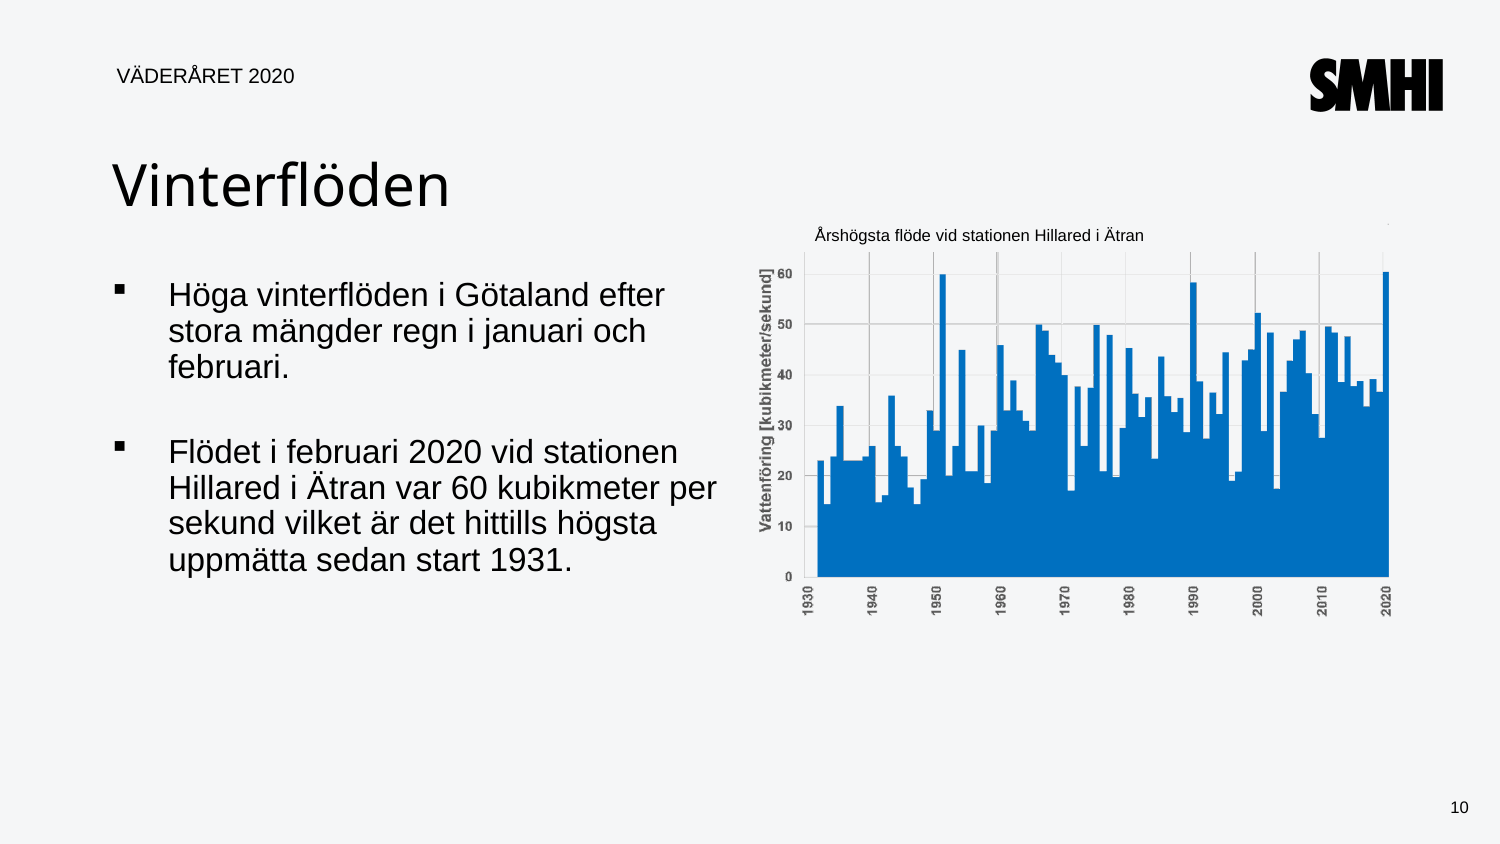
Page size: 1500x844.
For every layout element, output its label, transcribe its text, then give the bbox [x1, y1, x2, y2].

text_box Höga vinterflöden i Götaland efter stora mängder regn i januari och februari. Flödet i februari 2020 vid stationen Hillared i Ätran var 60 kubikmeter per sekund vilket är det hittills högsta uppmätta sedan start 1931. [112, 234, 720, 824]
text_box 10 [1435, 789, 1484, 825]
picture [740, 183, 1406, 623]
title Vinterflöden [112, 148, 1388, 219]
picture [1310, 58, 1443, 112]
text_box VÄDERÅRET 2020 [101, 55, 310, 96]
